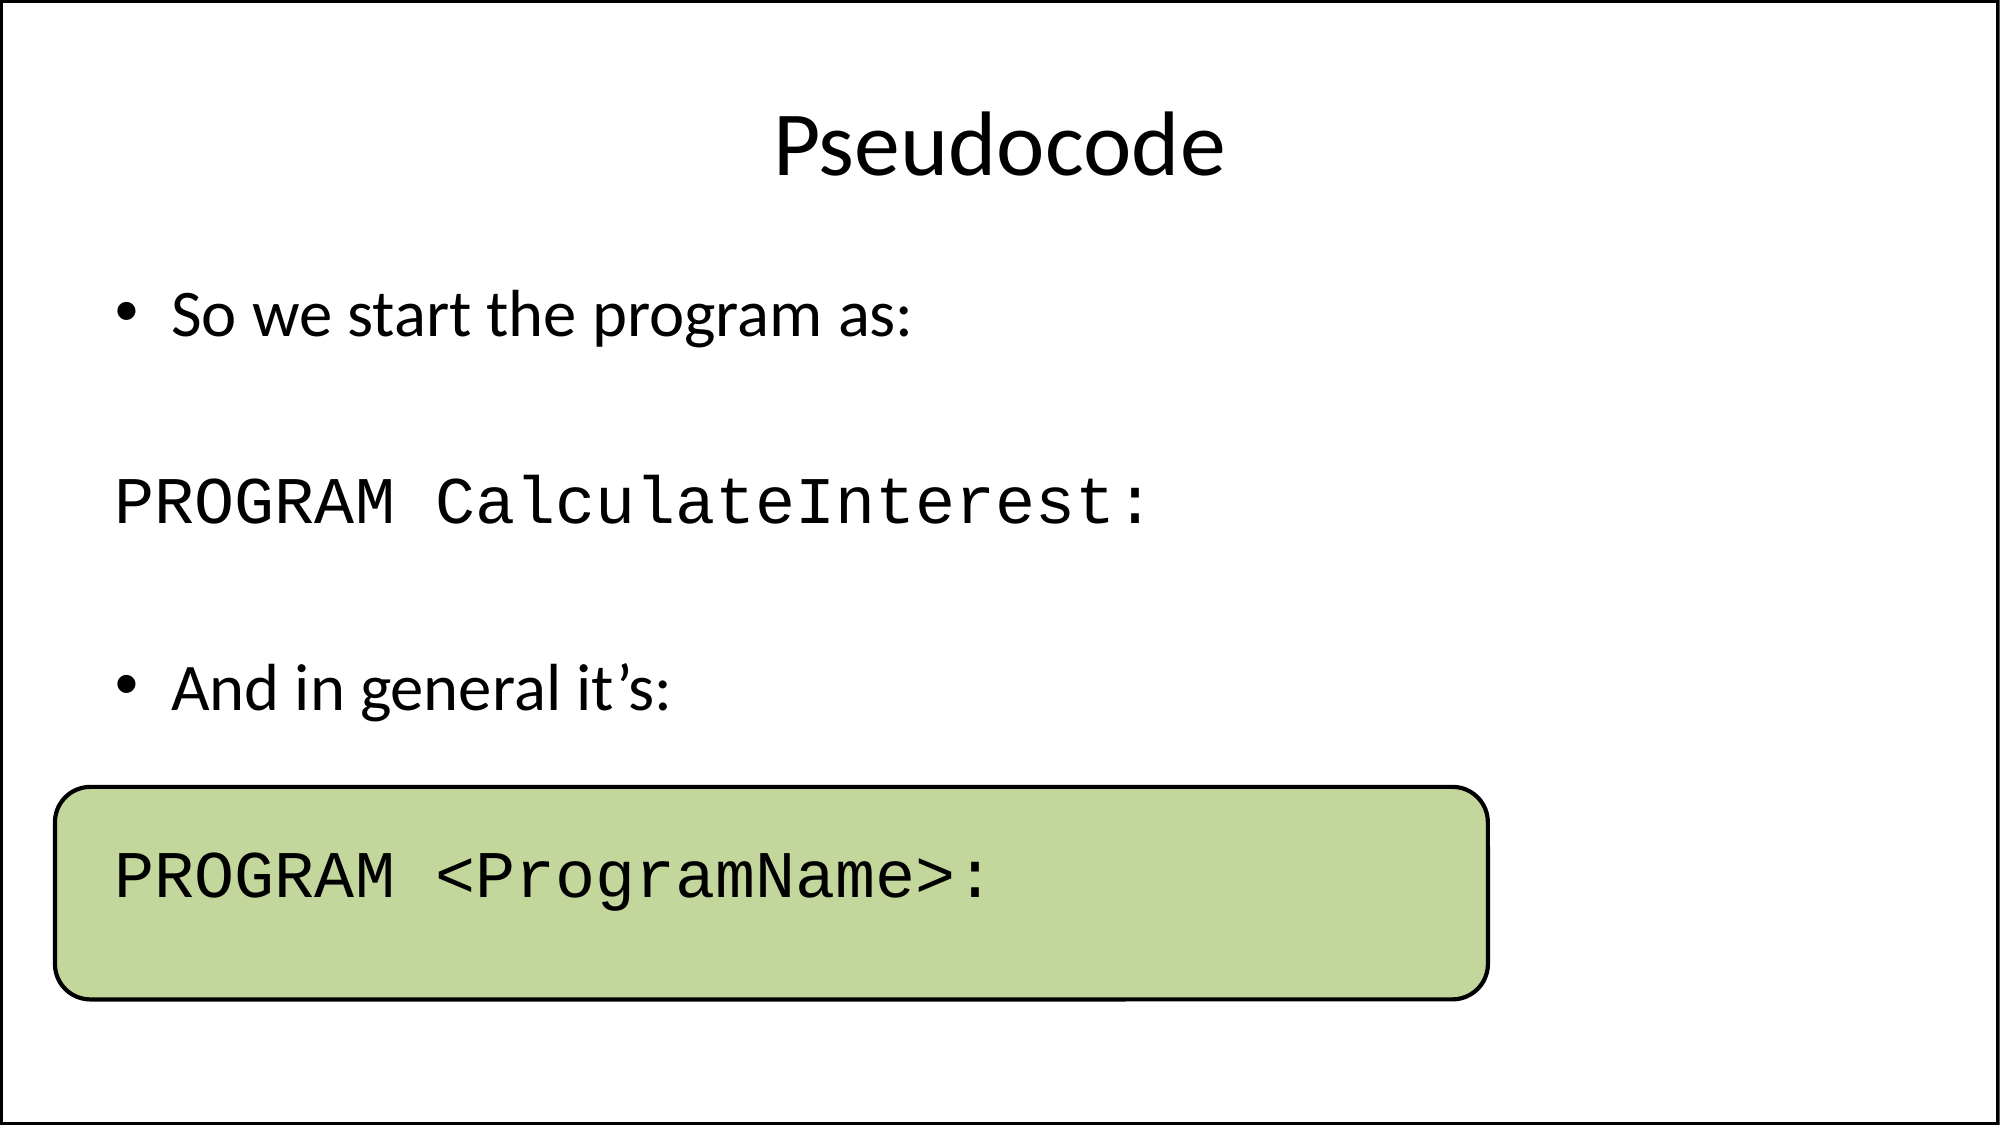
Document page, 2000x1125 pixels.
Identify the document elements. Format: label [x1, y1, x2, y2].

text_box [0, 0, 2000, 1125]
